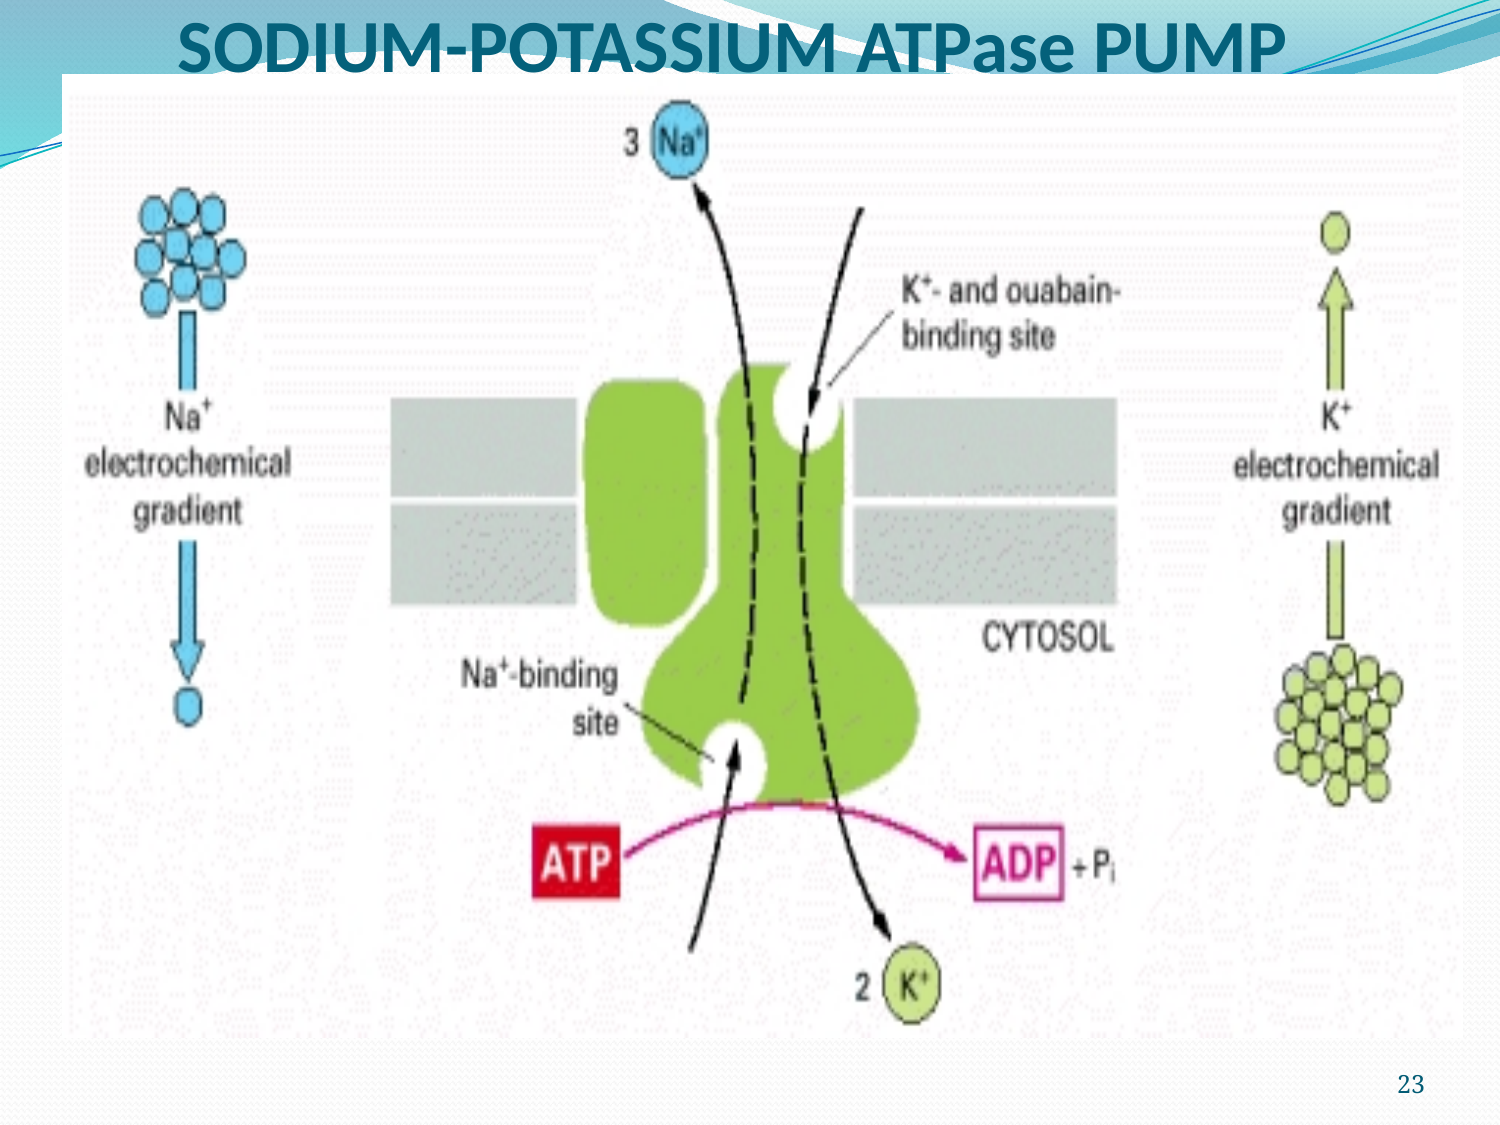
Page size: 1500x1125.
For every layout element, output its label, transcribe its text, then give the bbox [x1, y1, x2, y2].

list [62, 74, 1463, 1038]
slide_number 23 [1299, 1050, 1425, 1103]
title SODIUM-POTASSIUM ATPase PUMP [75, 0, 1425, 74]
